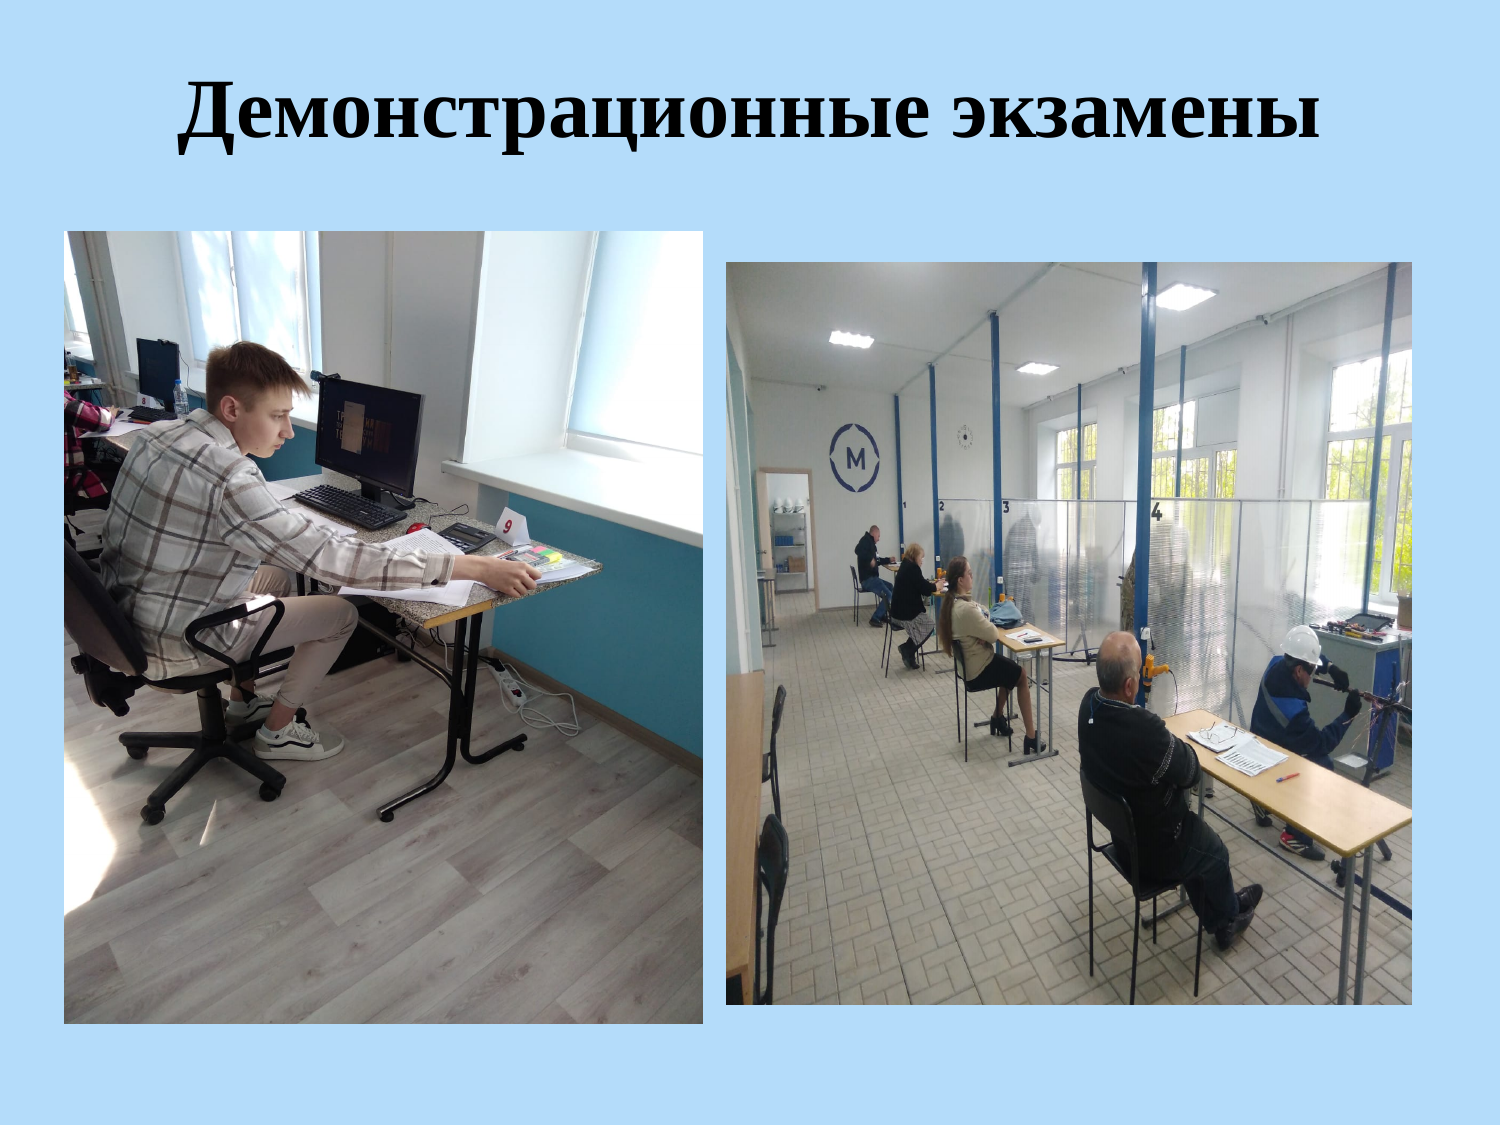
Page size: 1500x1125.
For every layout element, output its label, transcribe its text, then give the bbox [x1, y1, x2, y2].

title Демонстрационные экзамены [75, 45, 1425, 233]
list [726, 262, 1412, 1006]
picture [64, 231, 703, 1024]
